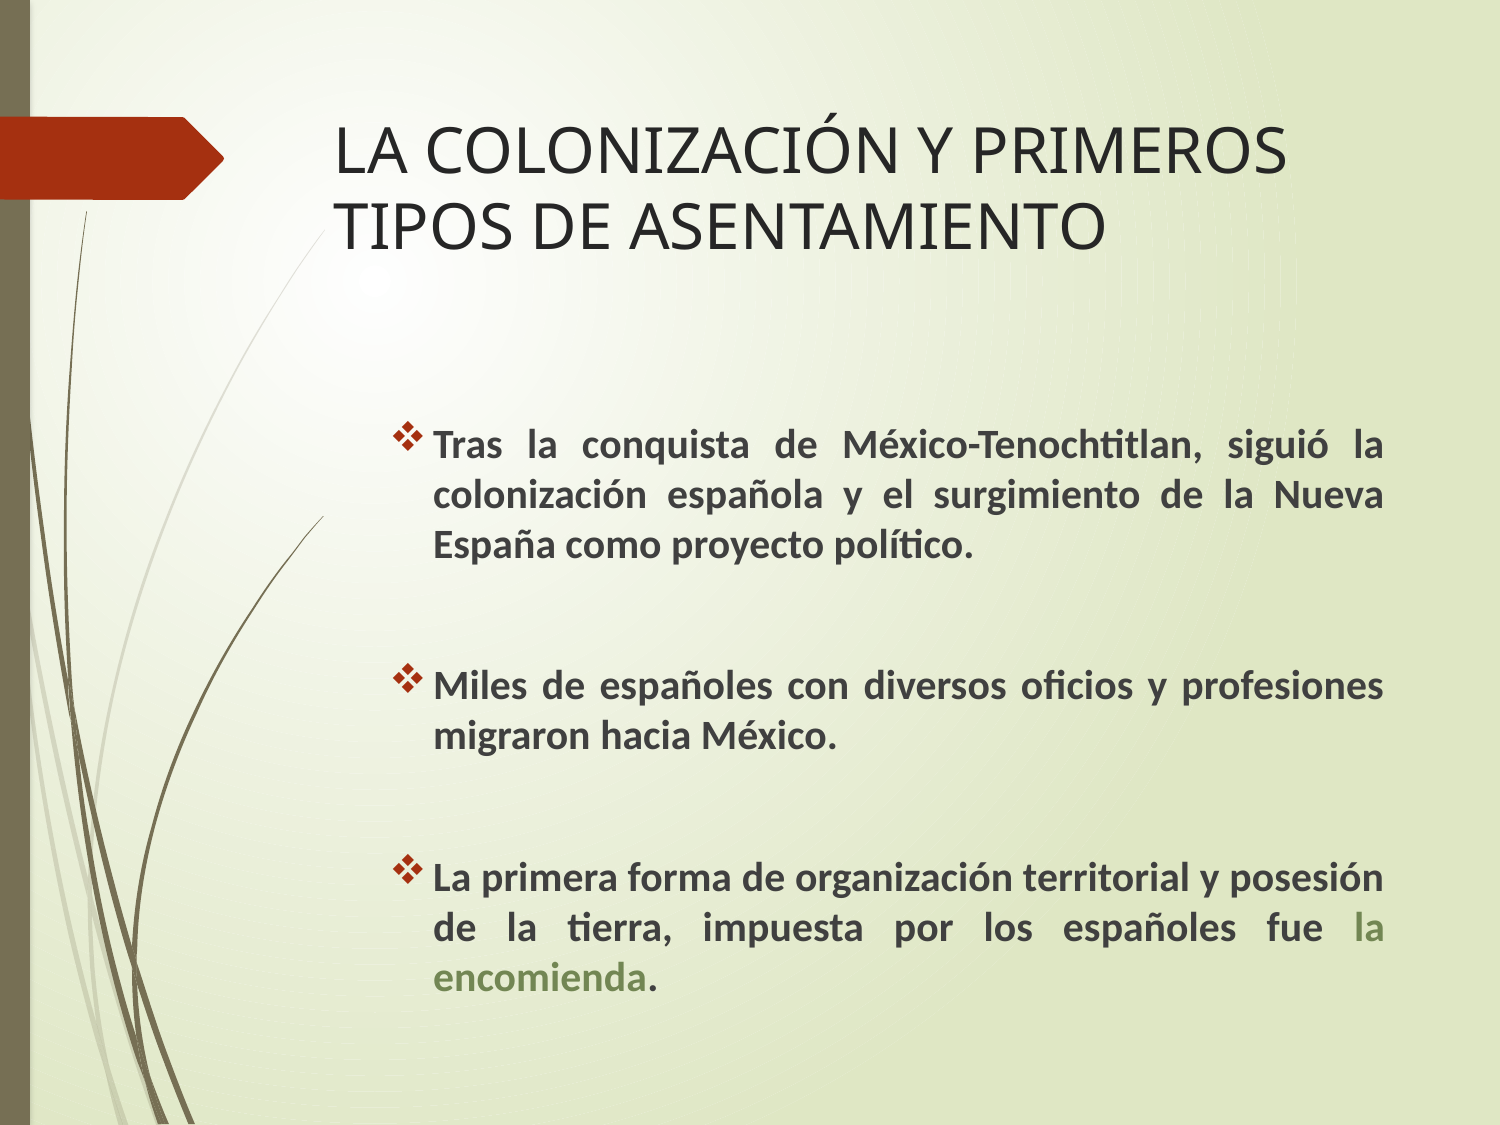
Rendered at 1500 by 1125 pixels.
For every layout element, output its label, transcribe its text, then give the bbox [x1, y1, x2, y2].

list Tras la conquista de México-Tenochtitlan, siguió la colonización española y el surgimiento de la Nueva España como proyecto político. Miles de españoles con diversos oficios y profesiones migraron hacia México. La primera forma de organización territorial y posesión de la tierra, impuesta por los españoles fue la encomienda. [374, 408, 1401, 1062]
title LA COLONIZACIÓN Y PRIMEROS TIPOS DE ASENTAMIENTO [318, 102, 1401, 313]
